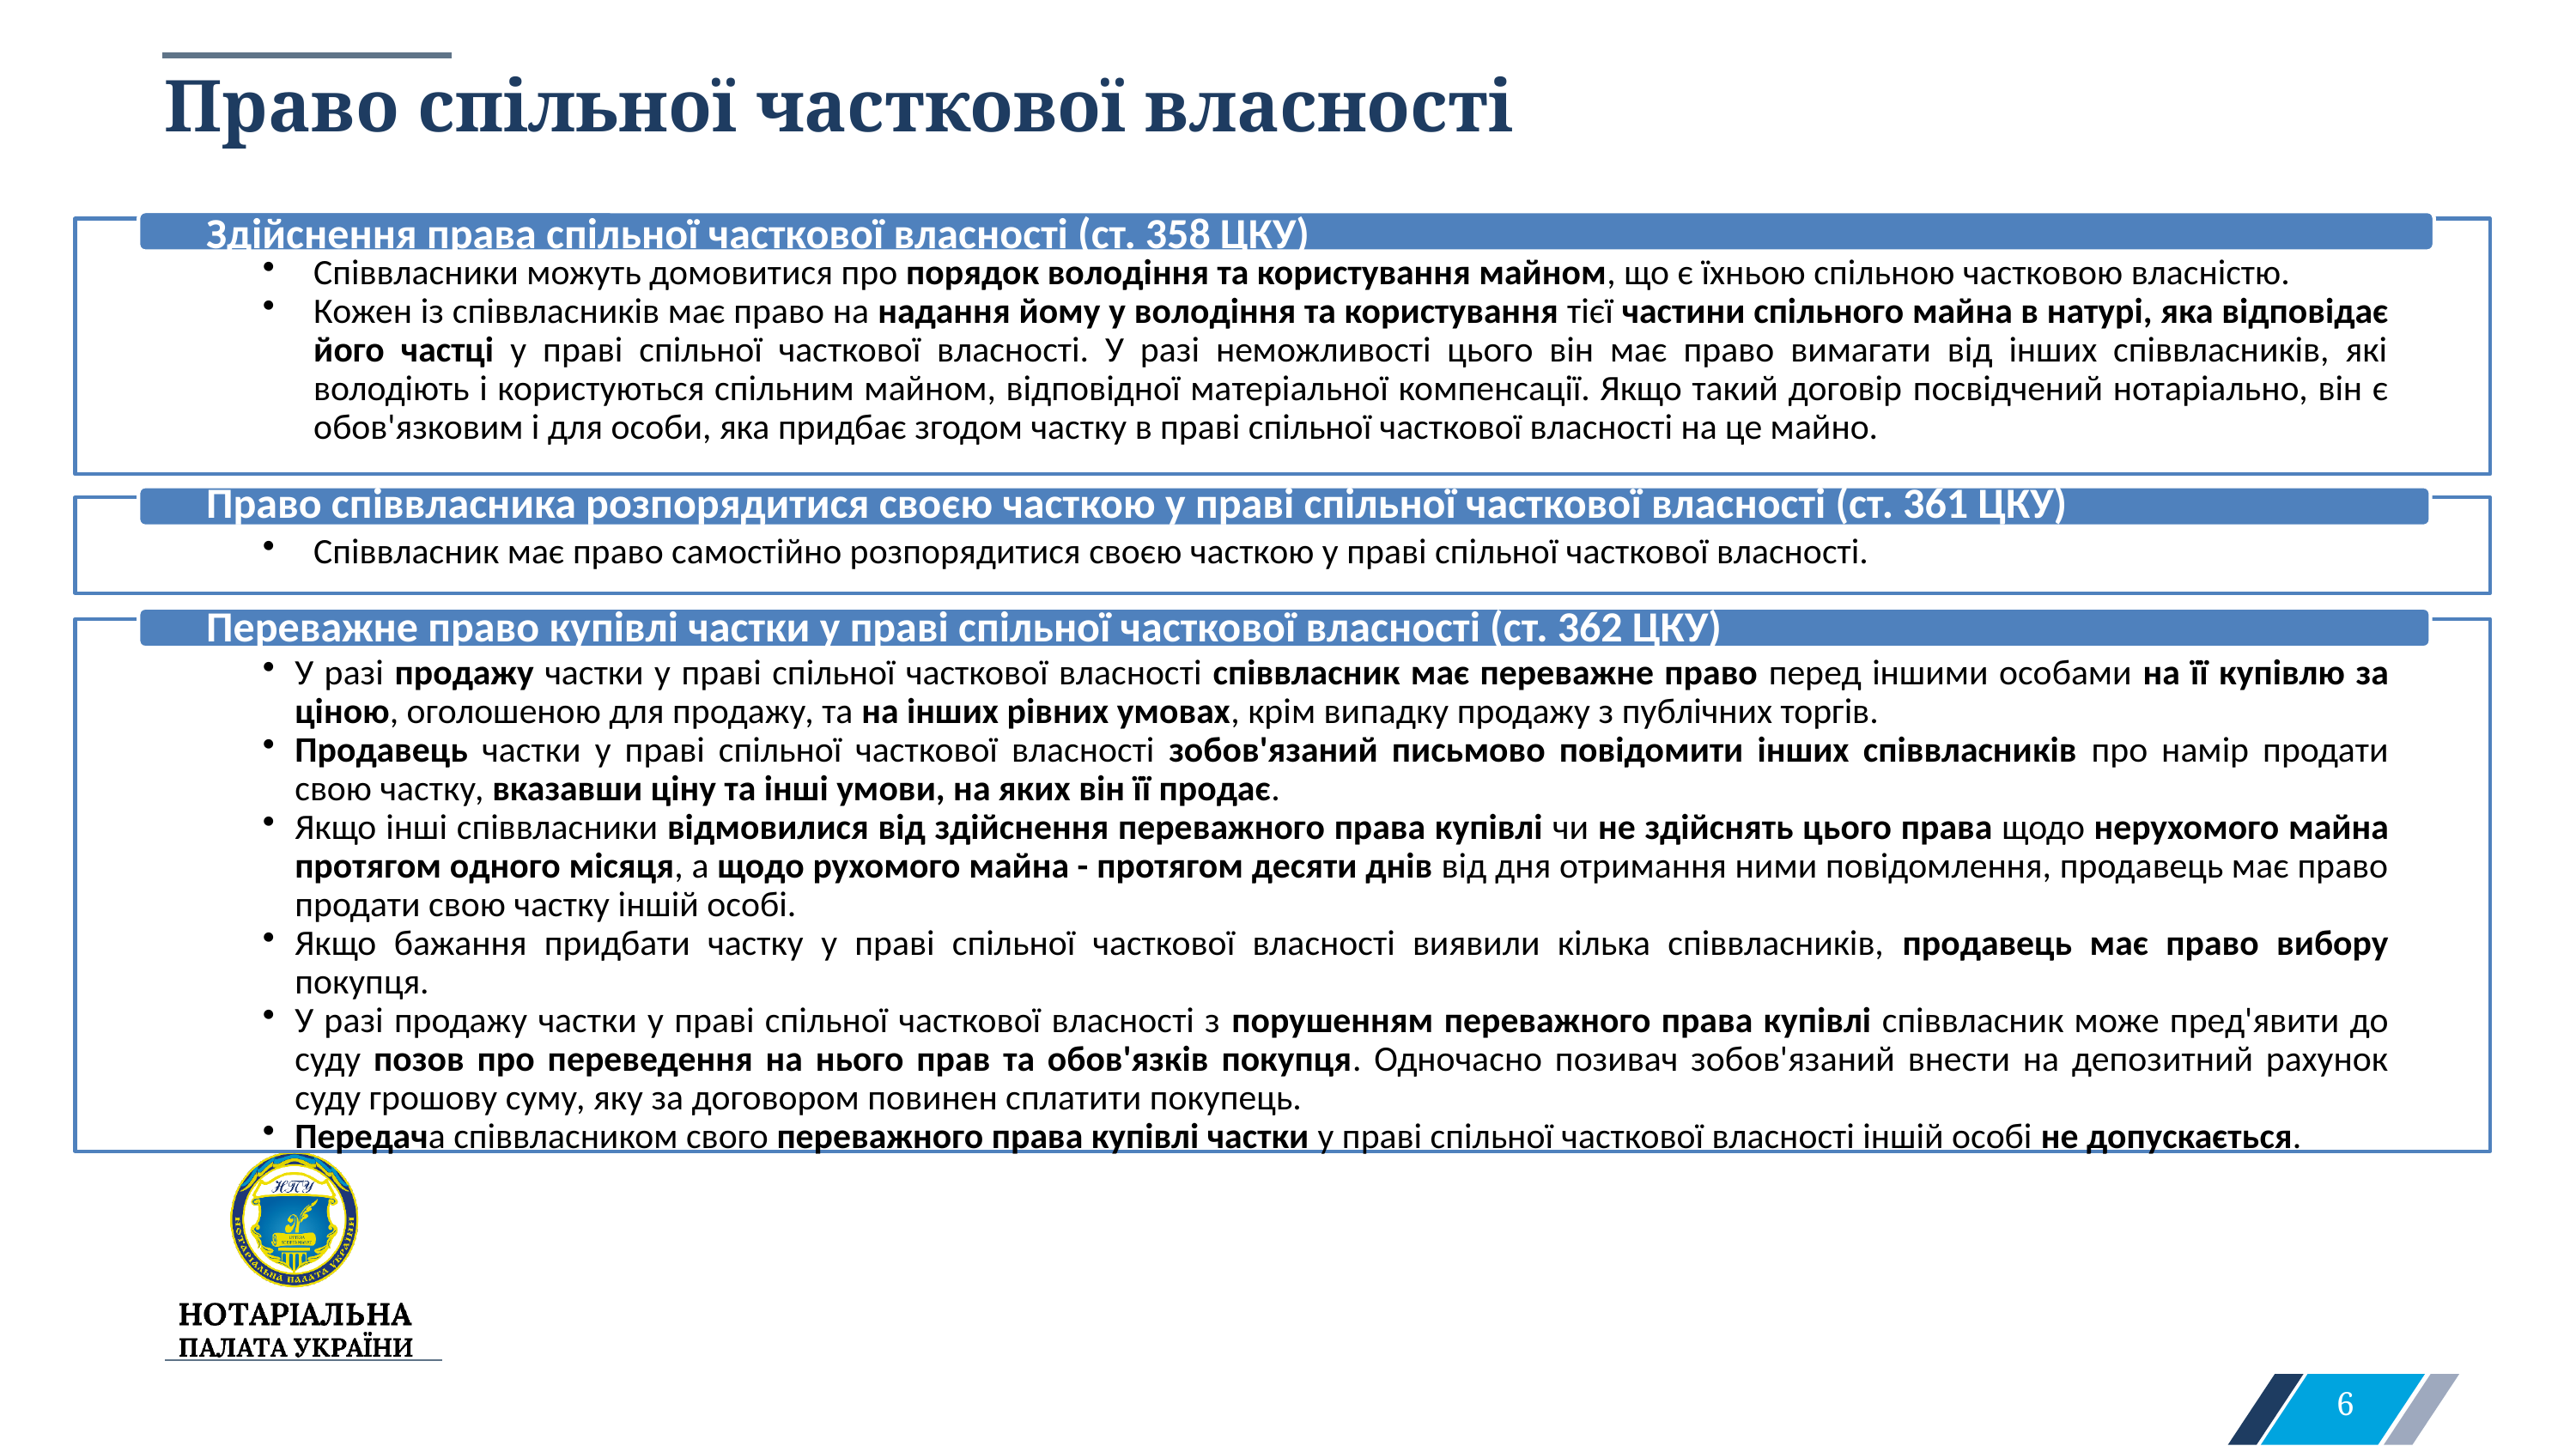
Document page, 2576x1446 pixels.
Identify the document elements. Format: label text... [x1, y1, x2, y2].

text_box 6 [2328, 1394, 2360, 1427]
picture [161, 1163, 428, 1370]
title Право спільної часткової власності [161, 57, 2111, 204]
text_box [75, 207, 2491, 1163]
